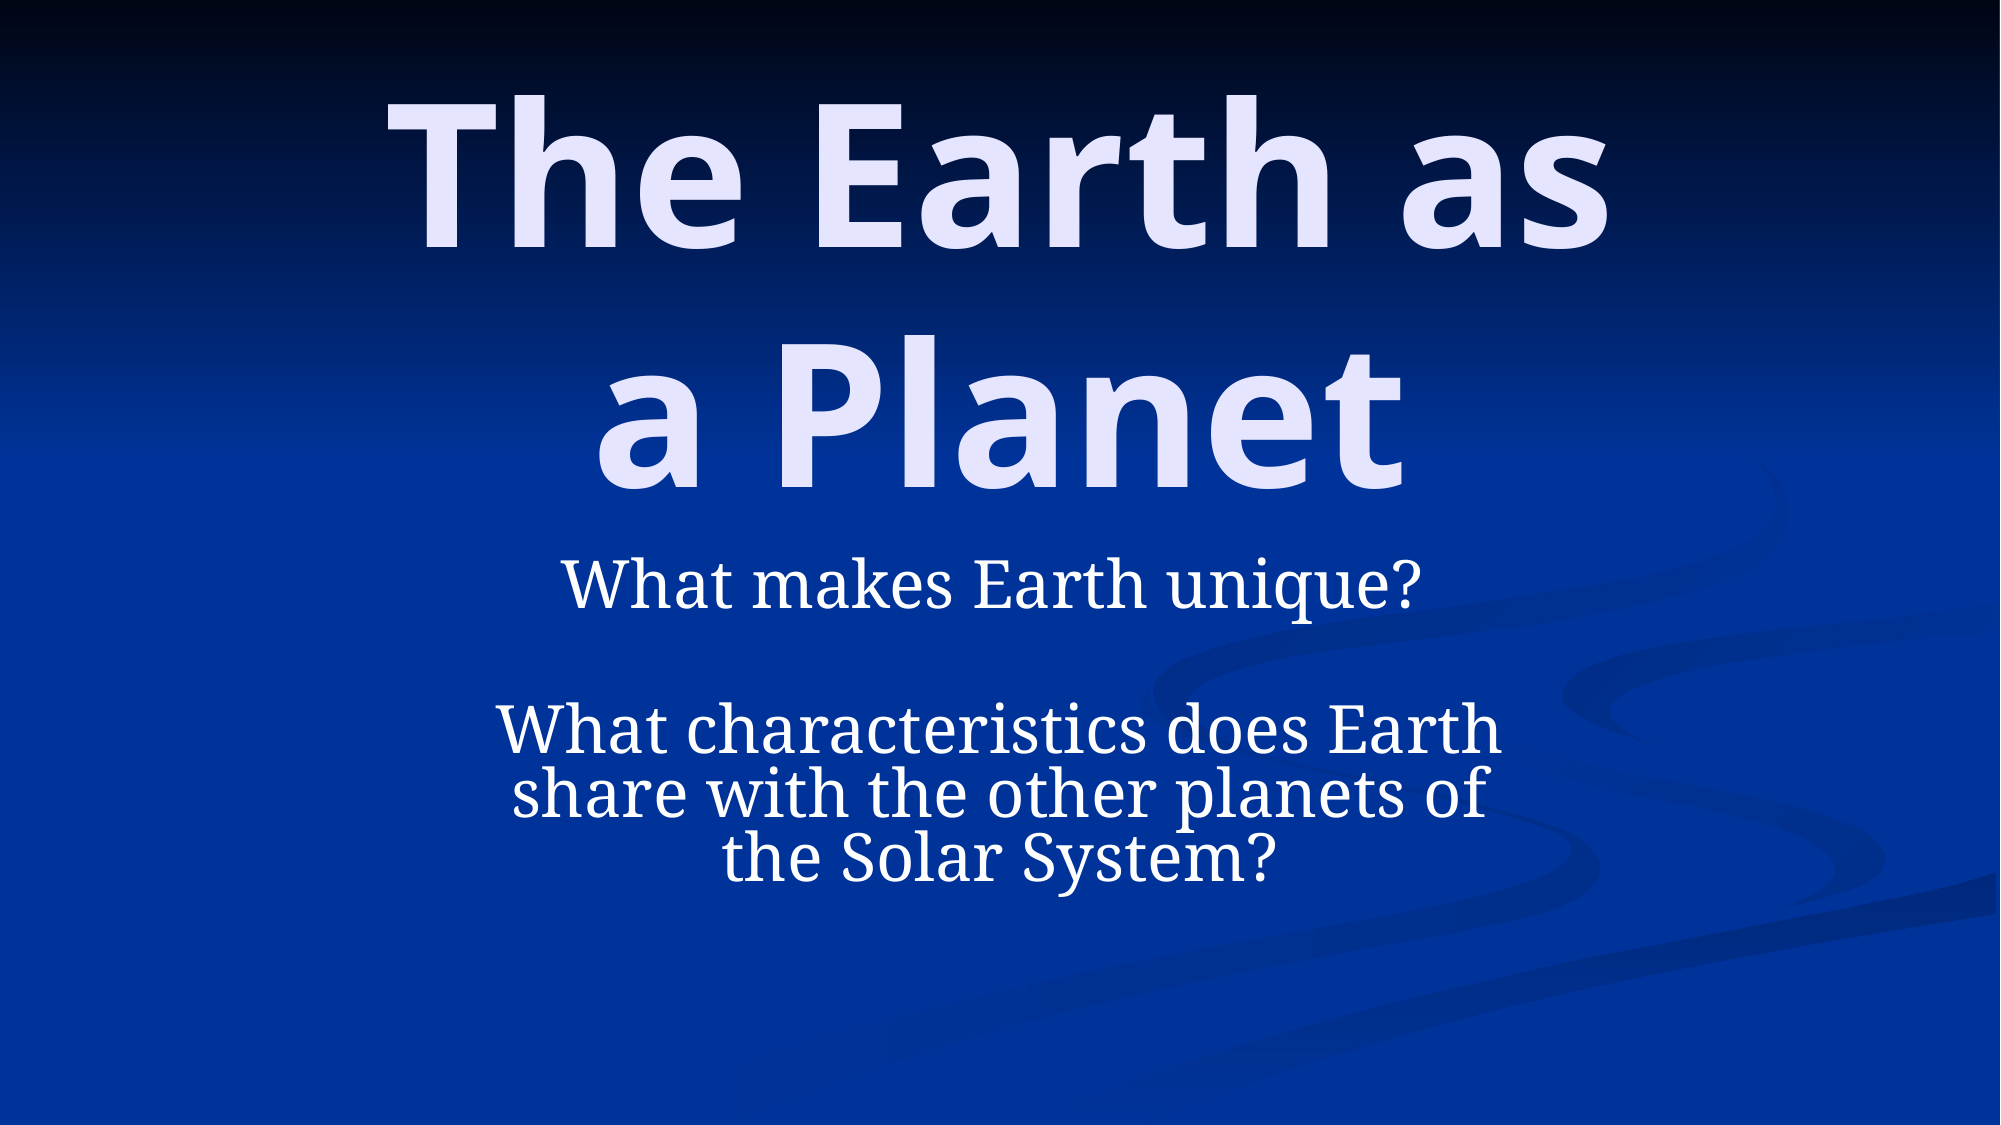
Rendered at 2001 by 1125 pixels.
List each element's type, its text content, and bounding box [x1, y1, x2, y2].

title The Earth as a Planet [362, 112, 1638, 463]
subtitle What makes Earth unique? What characteristics does Earth share with the other planets of the Solar System? [474, 549, 1525, 938]
